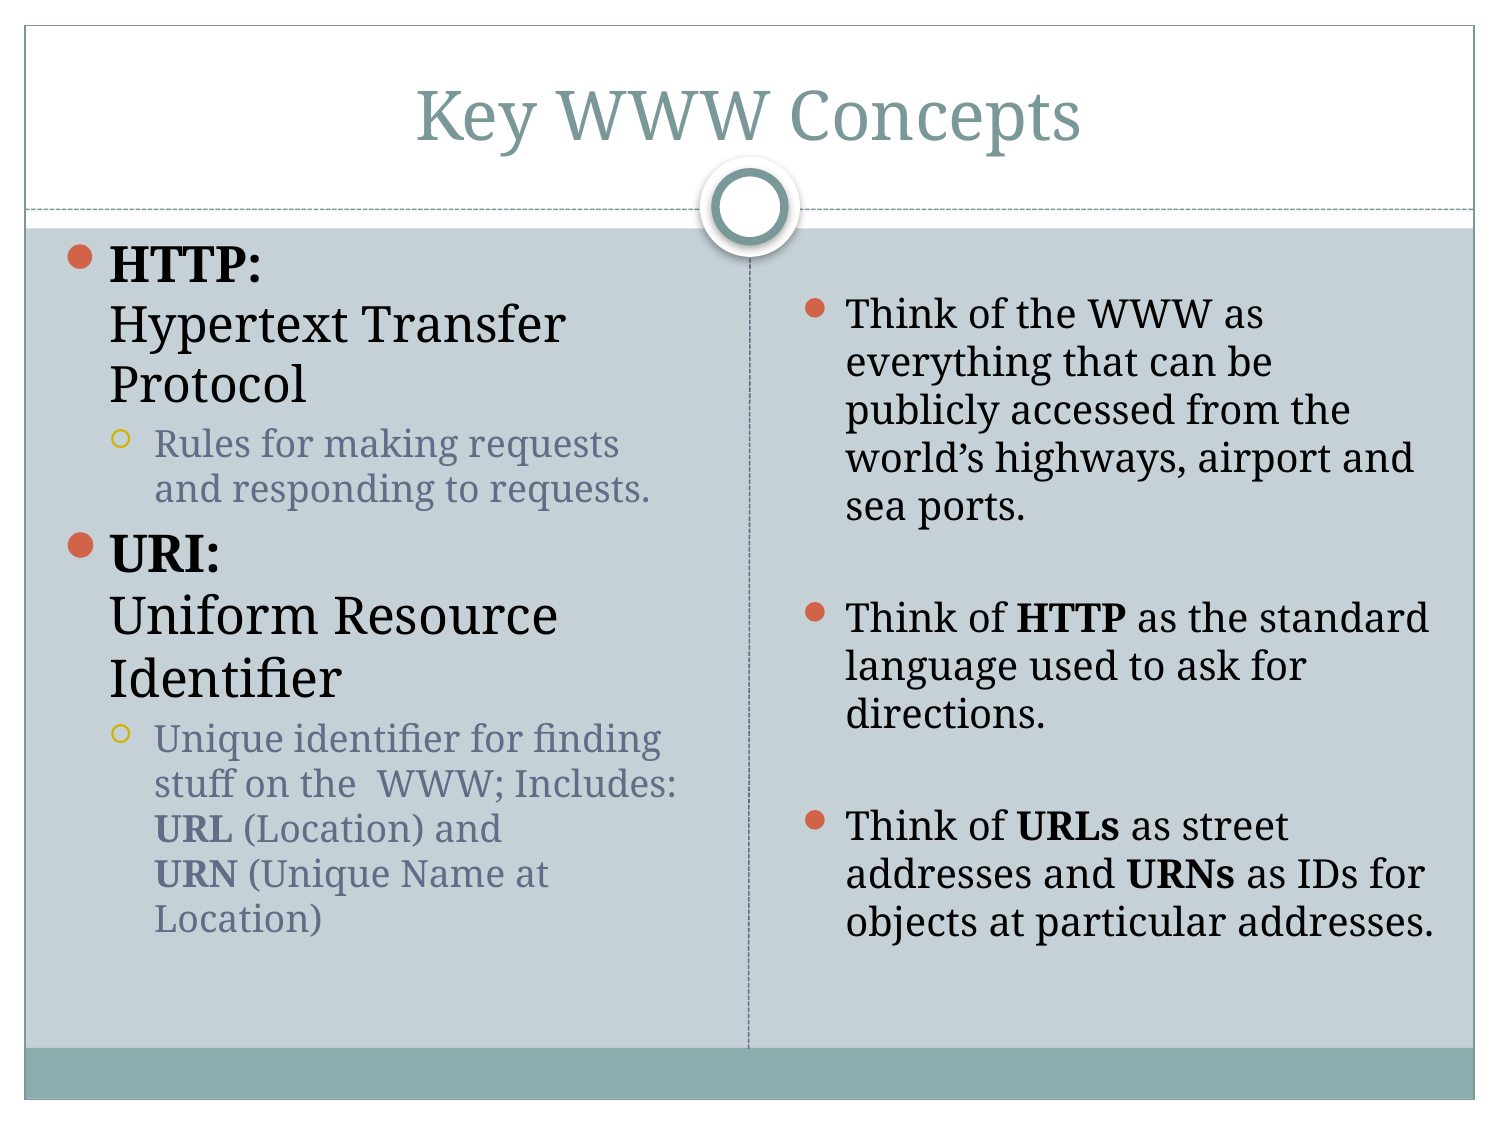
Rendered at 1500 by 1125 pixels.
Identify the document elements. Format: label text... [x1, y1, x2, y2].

title Key WWW Concepts [49, 37, 1450, 162]
list HTTP: Hypertext Transfer Protocol Rules for making requests and responding to requests. URI: Uniform Resource Identifier Unique identifier for finding stuff on the WWW; Includes: URL (Location) and URN (Unique Name at Location) [49, 224, 712, 993]
list Think of the WWW as everything that can be publicly accessed from the world’s highways, airport and sea ports. Think of HTTP as the standard language used to ask for directions. Think of URLs as street addresses and URNs as IDs for objects at particular addresses. [787, 224, 1450, 993]
